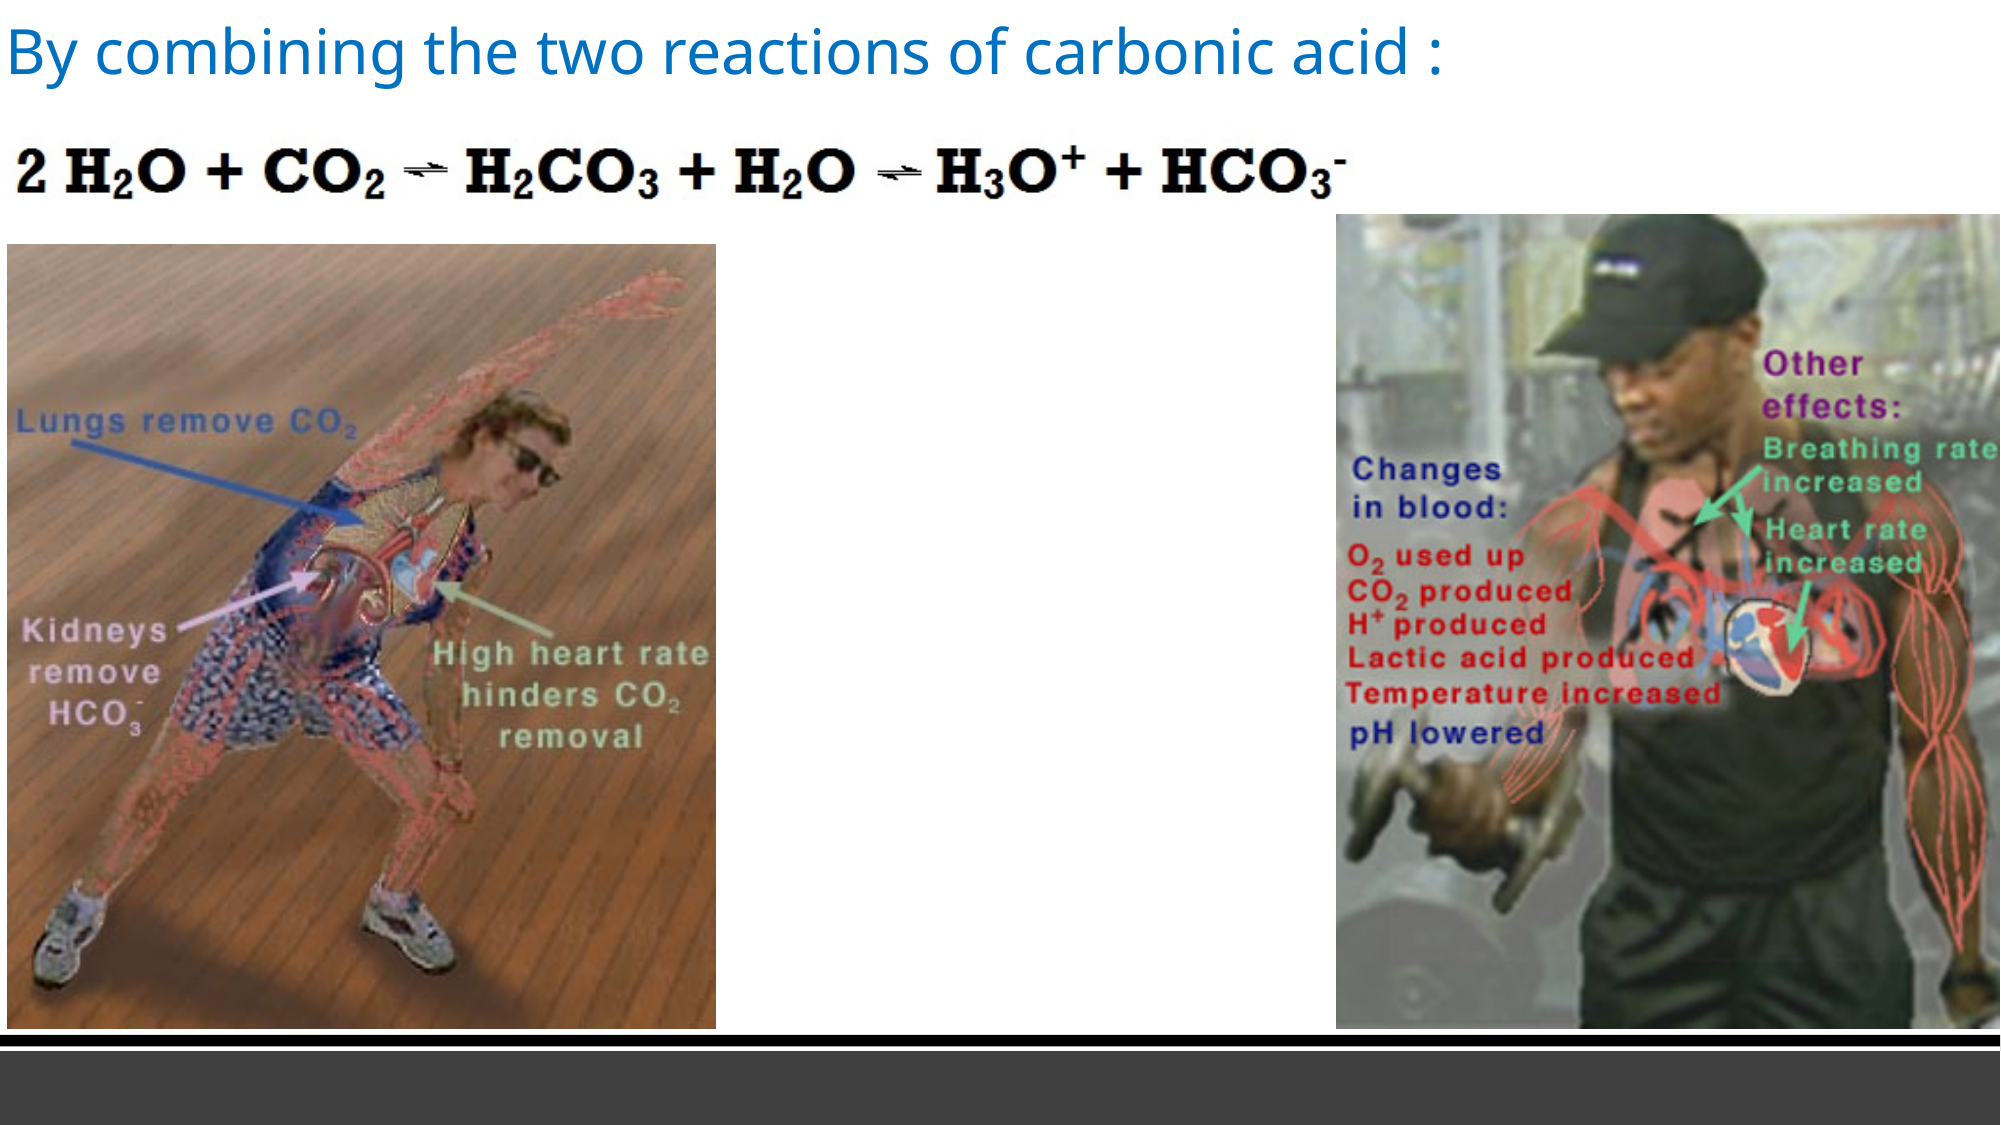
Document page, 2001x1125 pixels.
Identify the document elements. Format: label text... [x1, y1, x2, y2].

text_box By combining the two reactions of carbonic acid : [0, 4, 1461, 95]
picture [7, 124, 2000, 1029]
picture [7, 244, 717, 1029]
